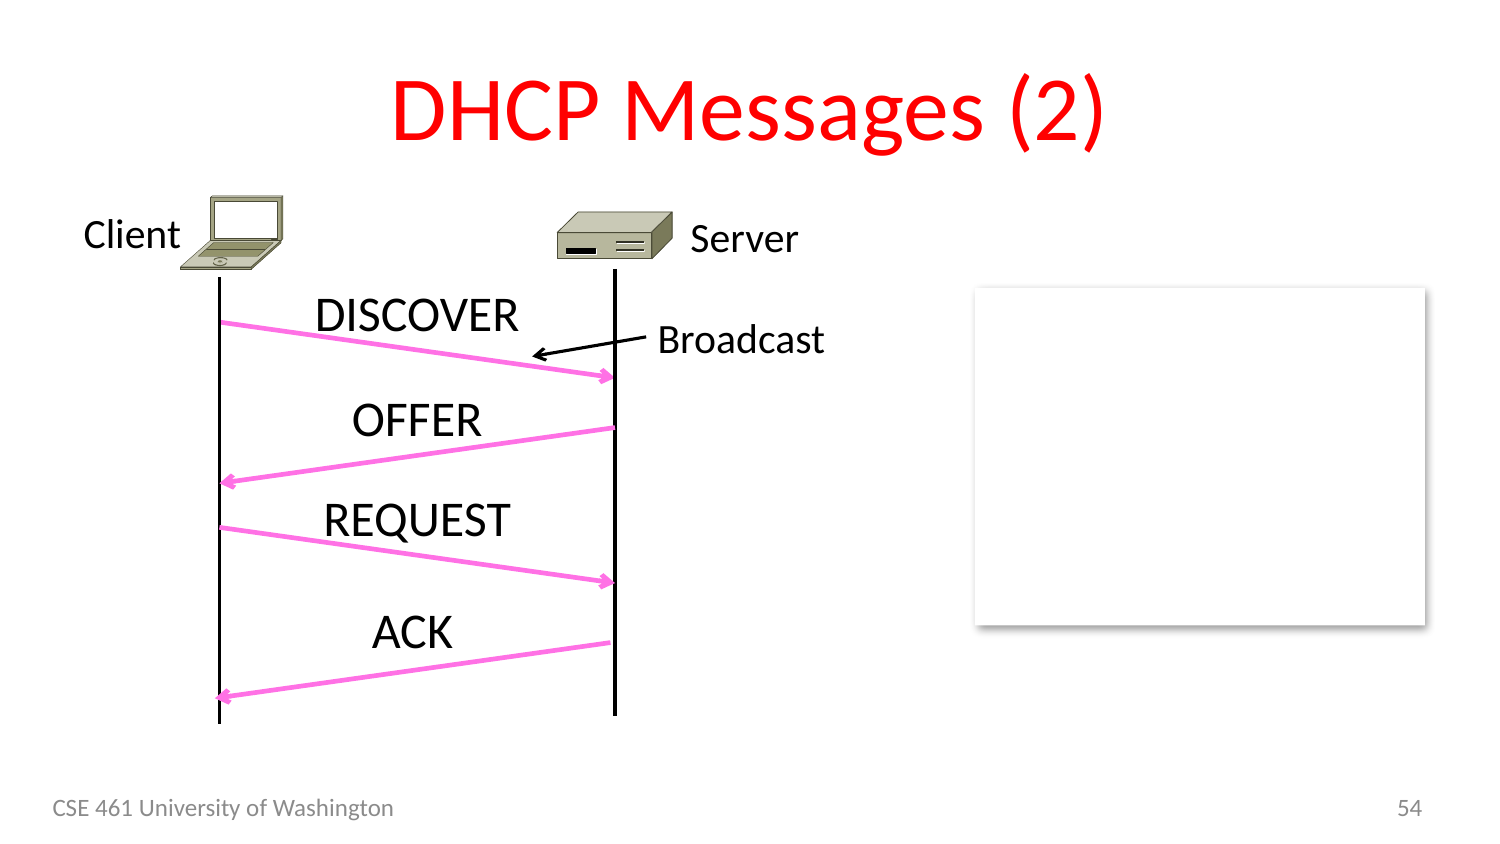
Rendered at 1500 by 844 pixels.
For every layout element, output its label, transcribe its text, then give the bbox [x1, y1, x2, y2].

footer CSE 461 University of Washington [37, 784, 513, 830]
picture [179, 194, 285, 271]
text_box Broadcast [657, 311, 826, 362]
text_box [214, 268, 616, 725]
title DHCP Messages (2) [37, 33, 1463, 175]
picture [556, 210, 674, 261]
slide_number 54 [1087, 784, 1438, 830]
text_box Client [68, 199, 174, 265]
text_box Server [675, 203, 815, 268]
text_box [531, 336, 647, 357]
